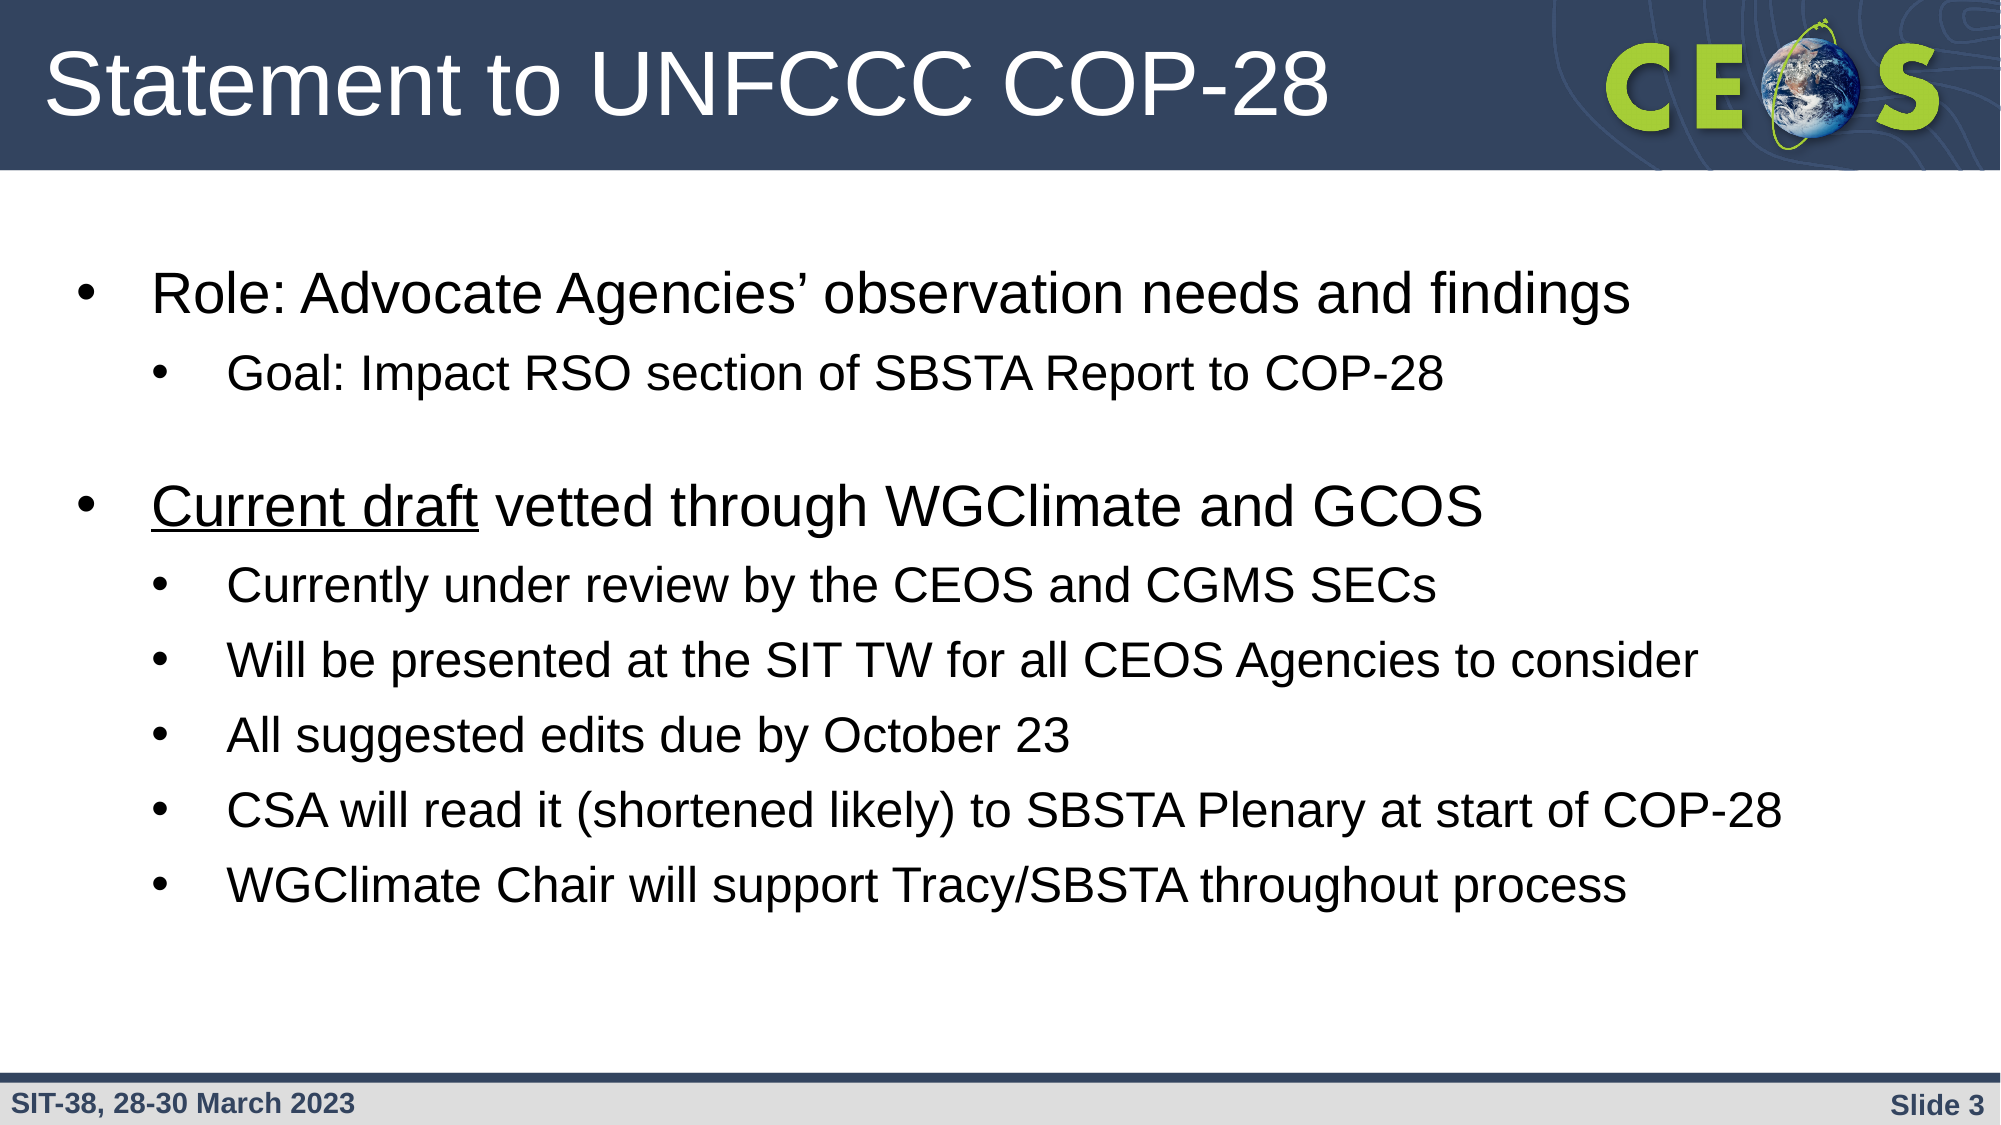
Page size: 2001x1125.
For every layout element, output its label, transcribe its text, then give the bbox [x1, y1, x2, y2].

list Role: Advocate Agencies’ observation needs and findings Goal: Impact RSO section of SBSTA Report to COP-28 Current draft vetted through WGClimate and GCOS Currently under review by the CEOS and CGMS SECs Will be presented at the SIT TW for all CEOS Agencies to consider All suggested edits due by October 23 CSA will read it (shortened likely) to SBSTA Plenary at start of COP-28 WGClimate Chair will support Tracy/SBSTA throughout process [53, 255, 1939, 1021]
picture [1606, 18, 1939, 150]
title Statement to UNFCCC COP-28 [28, 28, 1569, 157]
